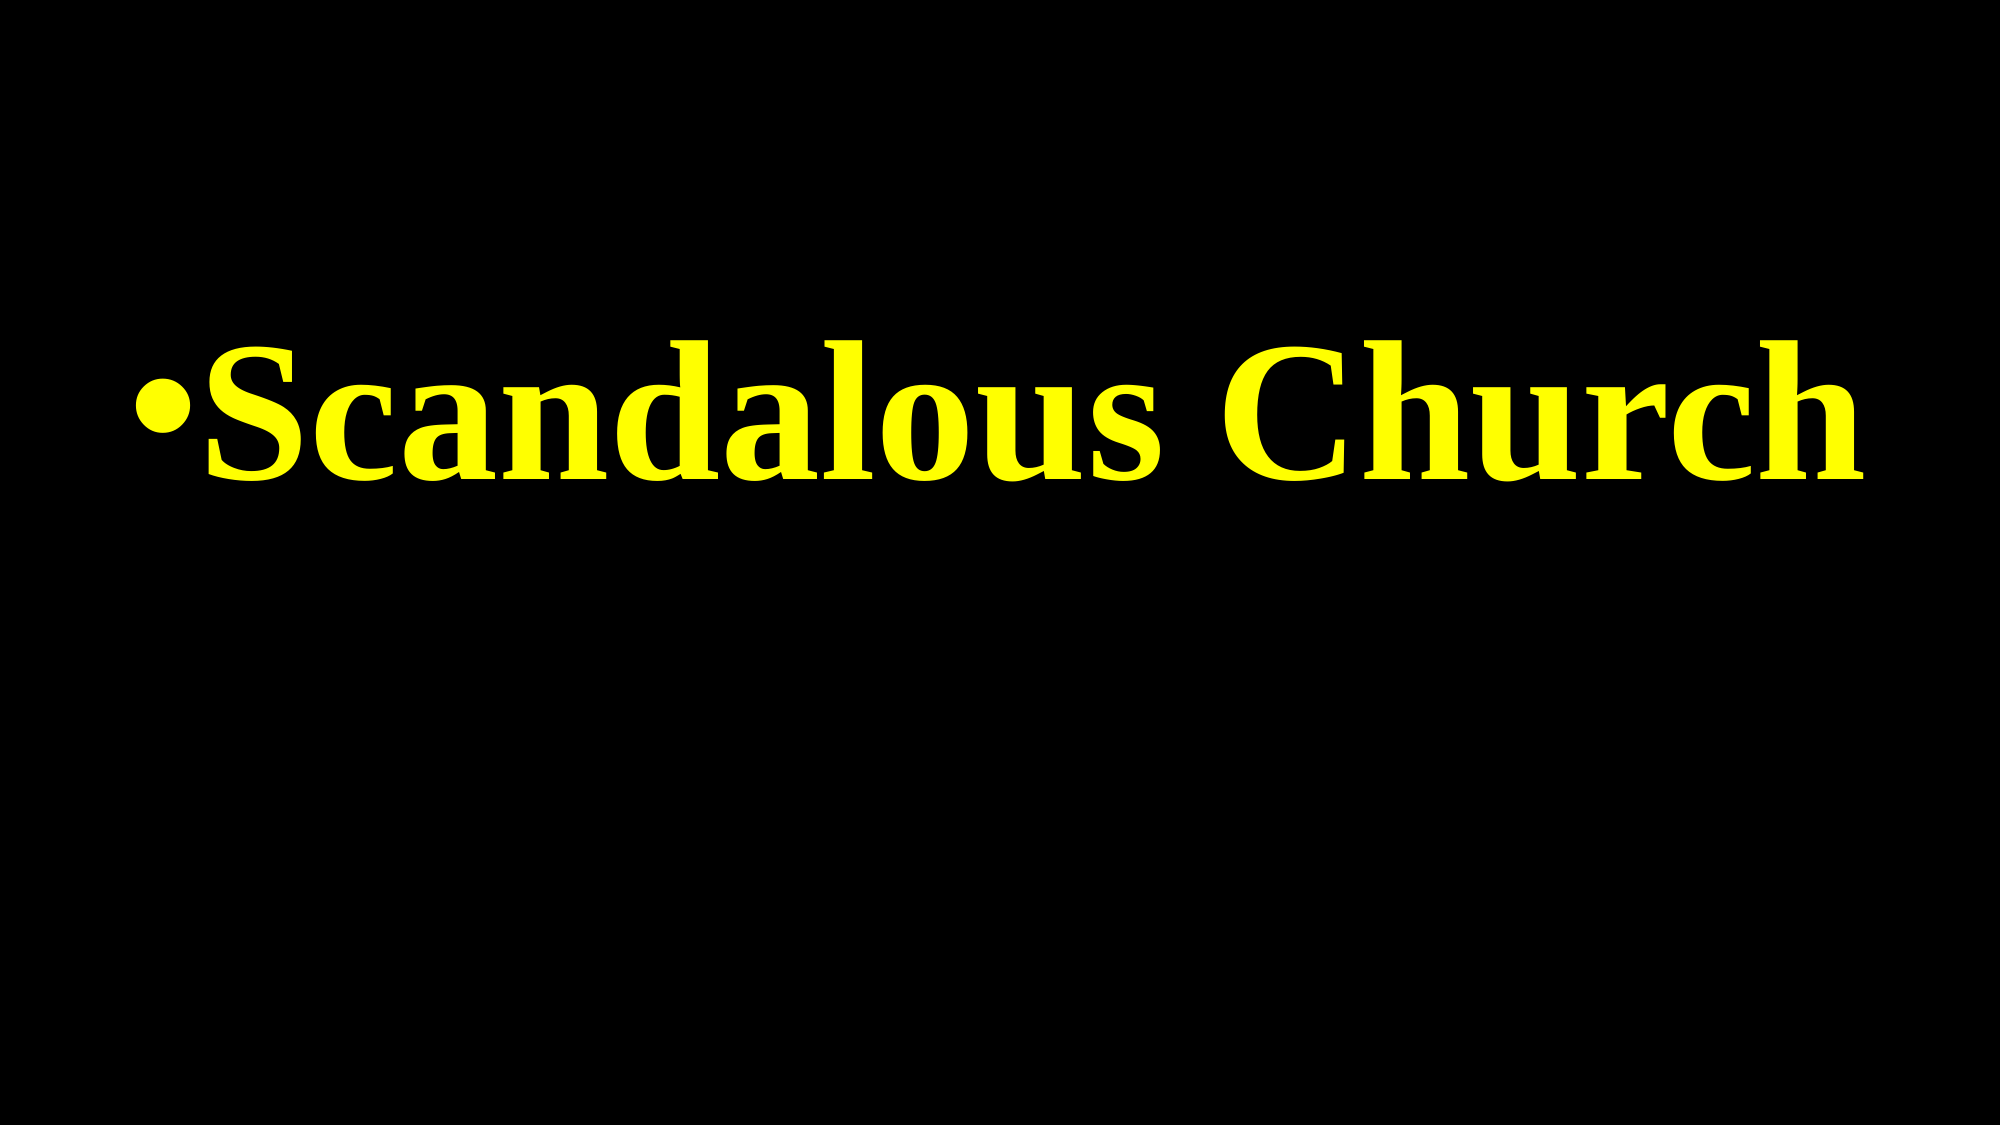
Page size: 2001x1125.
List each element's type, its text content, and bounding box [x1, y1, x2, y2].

list Scandalous Church [18, 299, 1978, 1014]
